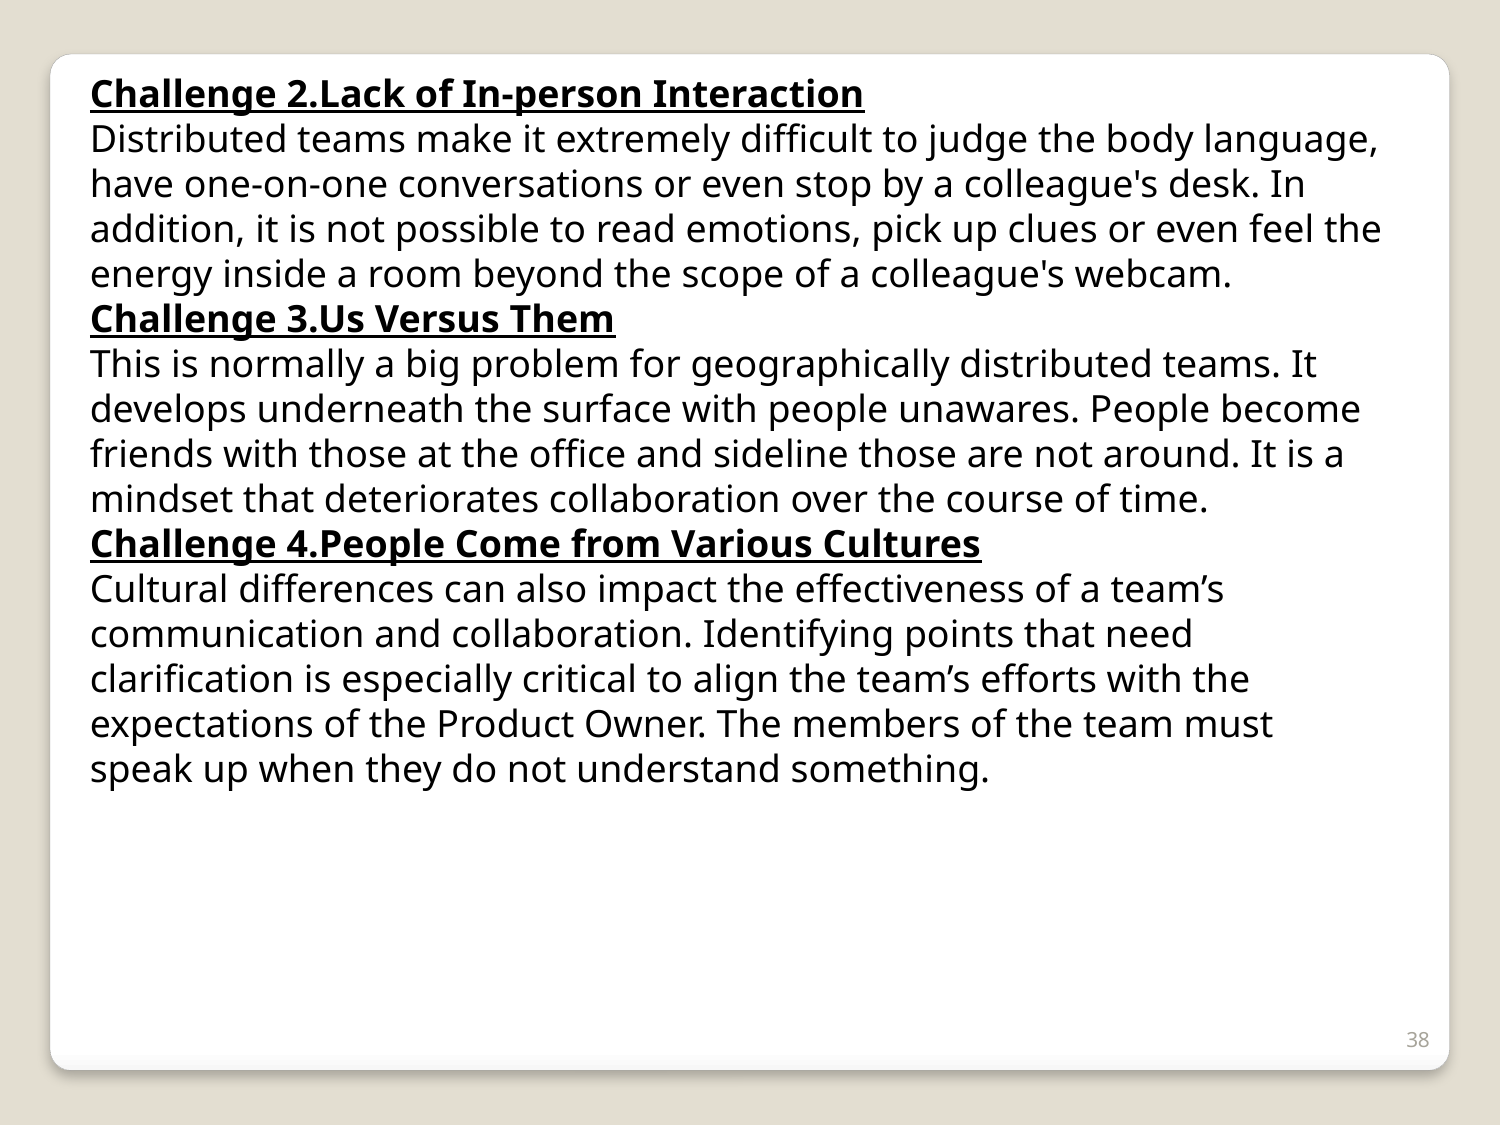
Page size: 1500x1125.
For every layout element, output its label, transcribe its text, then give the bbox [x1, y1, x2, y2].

text_box Challenge 2.Lack of In-person Interaction Distributed teams make it extremely difficult to judge the body language, have one-on-one conversations or even stop by a colleague's desk. In addition, it is not possible to read emotions, pick up clues or even feel the energy inside a room beyond the scope of a colleague's webcam. Challenge 3.Us Versus Them This is normally a big problem for geographically distributed teams. It develops underneath the surface with people unawares. People become friends with those at the office and sideline those are not around. It is a mindset that deteriorates collaboration over the course of time. Challenge 4.People Come from Various Cultures Cultural differences can also impact the effectiveness of a team’s communication and collaboration. Identifying points that need clarification is especially critical to align the team’s efforts with the expectations of the Product Owner. The members of the team must speak up when they do not understand something. [75, 62, 1400, 798]
slide_number 38 [1369, 1002, 1445, 1063]
